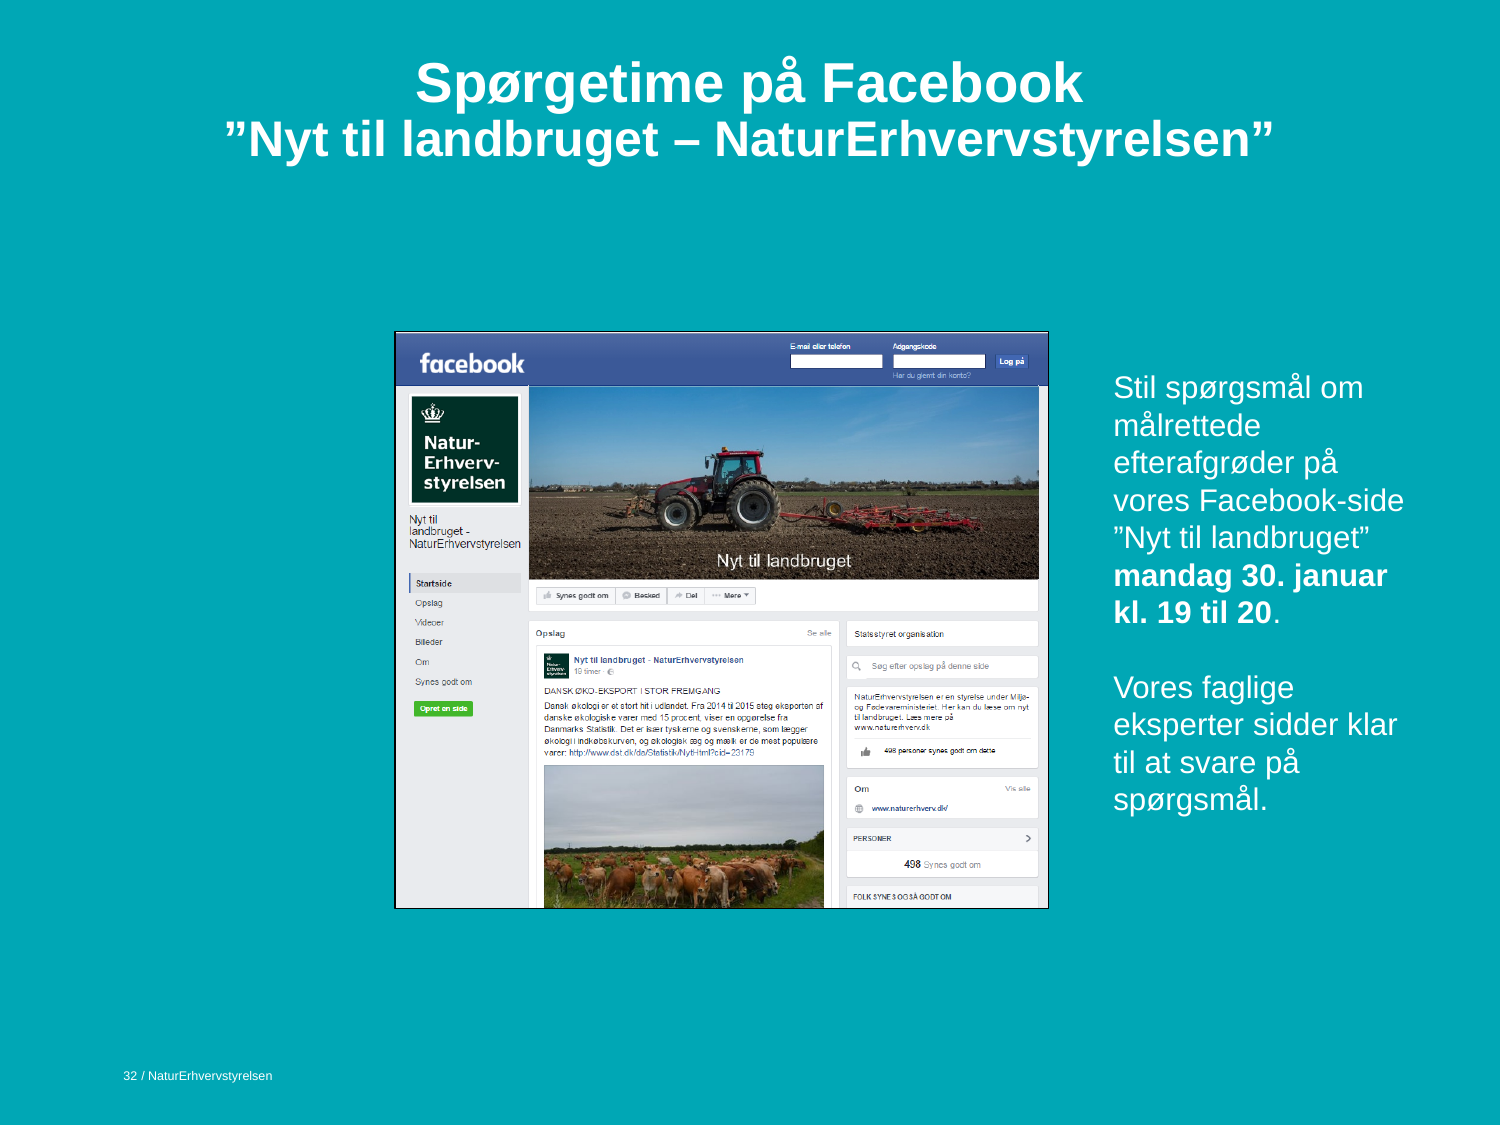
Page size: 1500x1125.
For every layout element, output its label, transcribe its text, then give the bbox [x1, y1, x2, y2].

title Spørgetime på Facebook ”Nyt til landbruget – NaturErhvervstyrelsen” [79, 54, 1420, 197]
footer / NaturErhvervstyrelsen [141, 1049, 837, 1083]
picture [395, 331, 1049, 909]
text_box Stil spørgsmål om målrettede efterafgrøder på vores Facebook-side ”Nyt til landbruget” mandag 30. januar kl. 19 til 20. Vores faglige eksperter sidder klar til at svare på spørgsmål. [1113, 367, 1411, 855]
slide_number 32 [100, 1049, 138, 1083]
